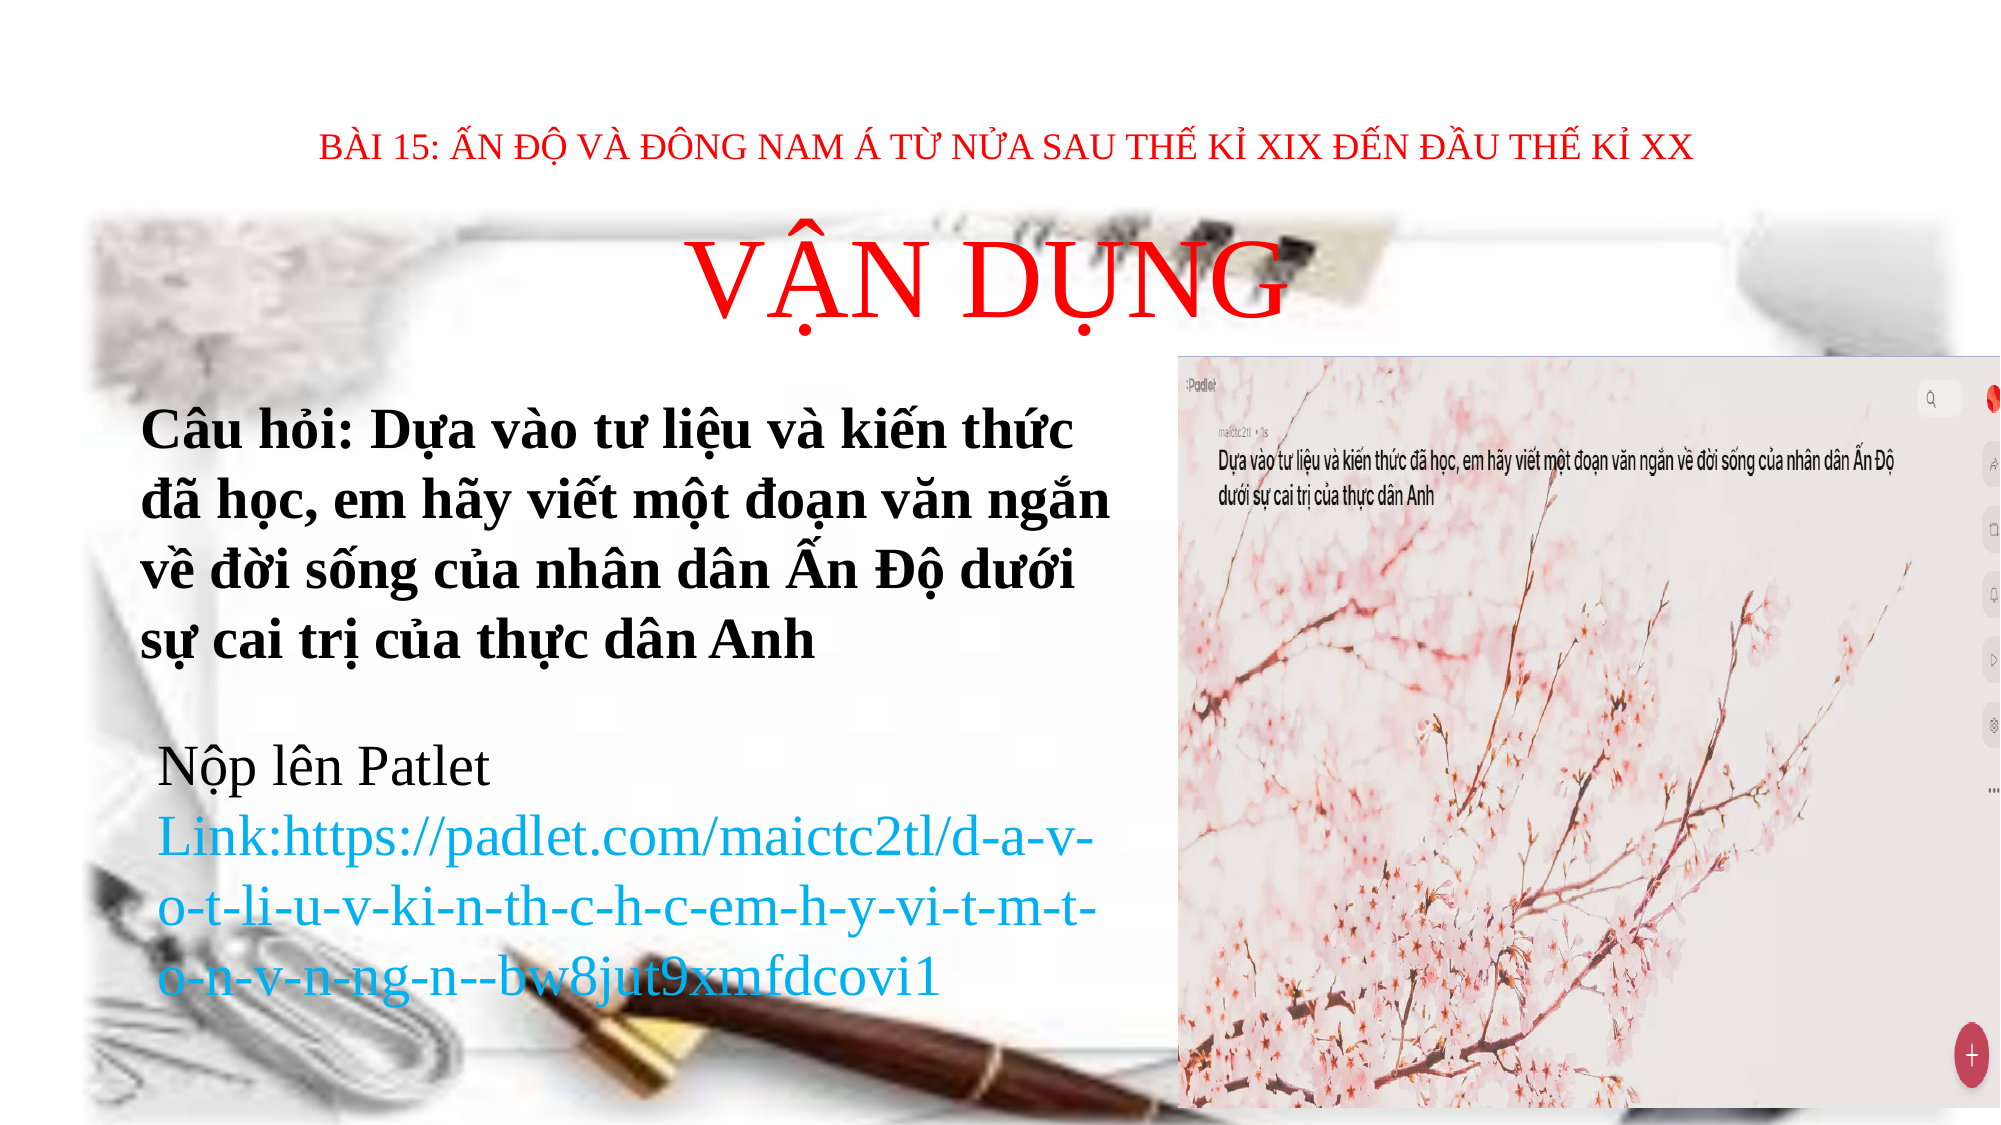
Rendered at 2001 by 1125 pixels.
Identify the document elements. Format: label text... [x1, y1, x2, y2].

title BÀI 15: ẤN ĐỘ VÀ ĐÔNG NAM Á TỪ NỬA SAU THẾ KỈ XIX ĐẾN ĐẦU THẾ KỈ XX [28, 119, 1985, 281]
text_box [82, 195, 2000, 1125]
